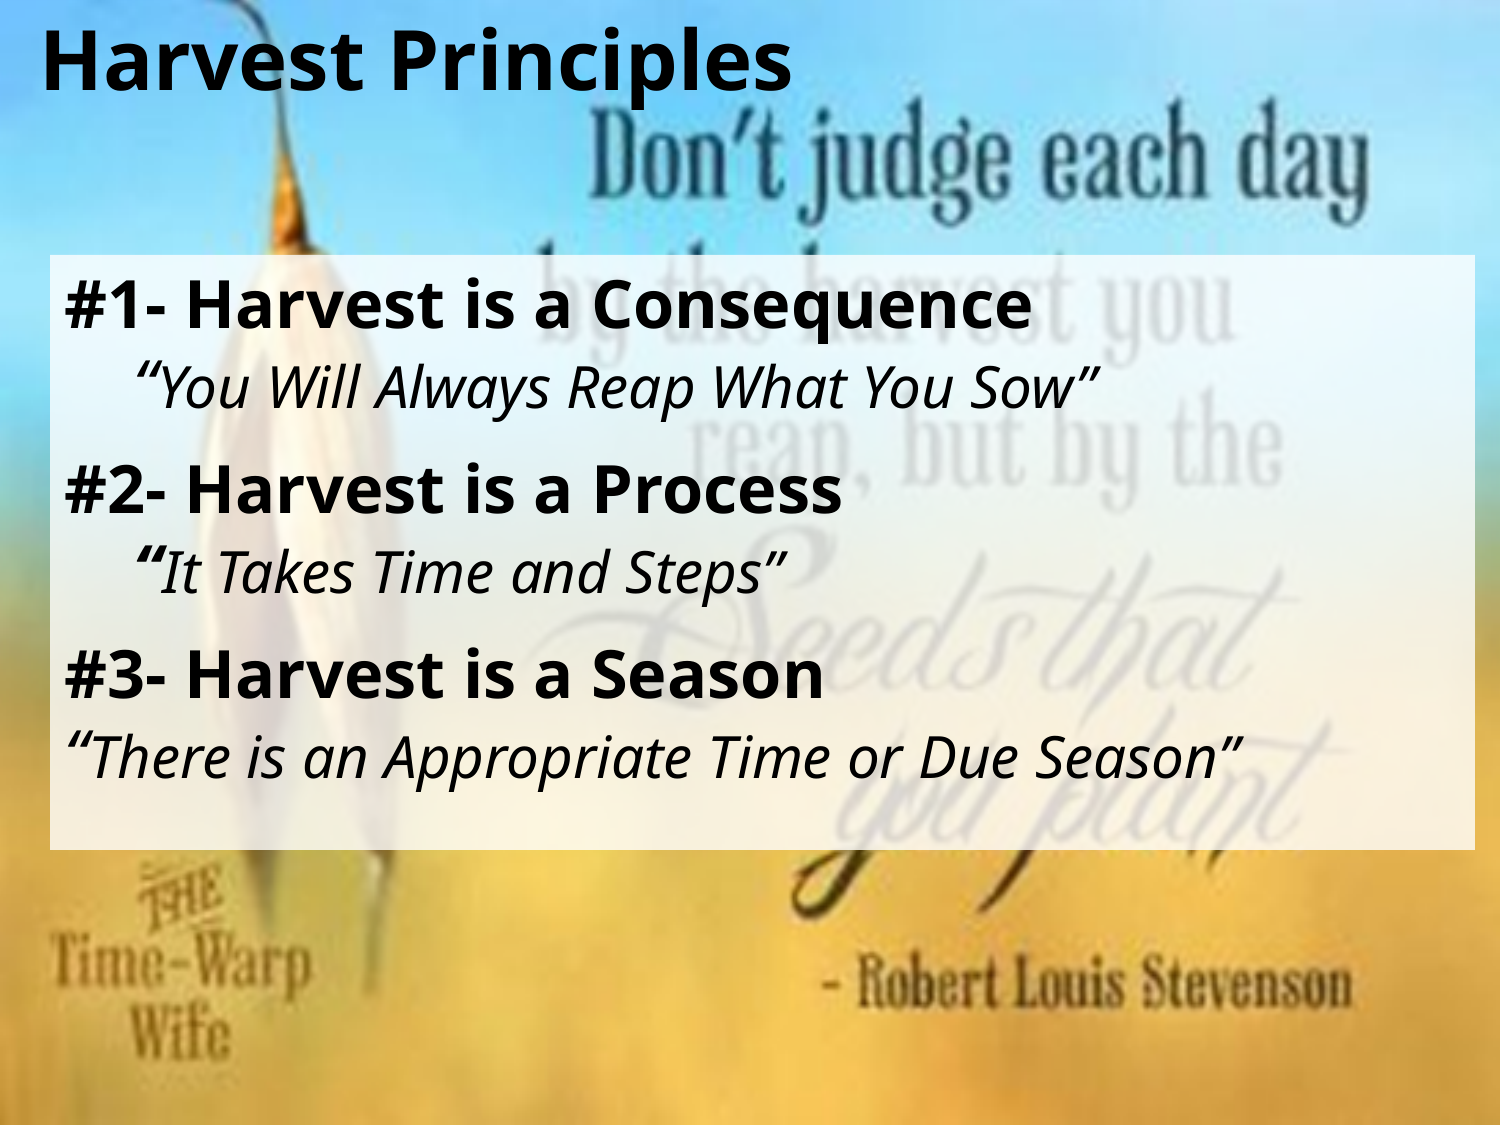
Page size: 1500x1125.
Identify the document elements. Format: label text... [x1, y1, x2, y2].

text_box Harvest Principles [24, 0, 825, 115]
list #1- Harvest is a Consequence “You Will Always Reap What You Sow” #2- Harvest is a Process “It Takes Time and Steps” #3- Harvest is a Season “There is an Appropriate Time or Due Season” [50, 254, 1475, 850]
picture [0, 0, 1500, 1125]
